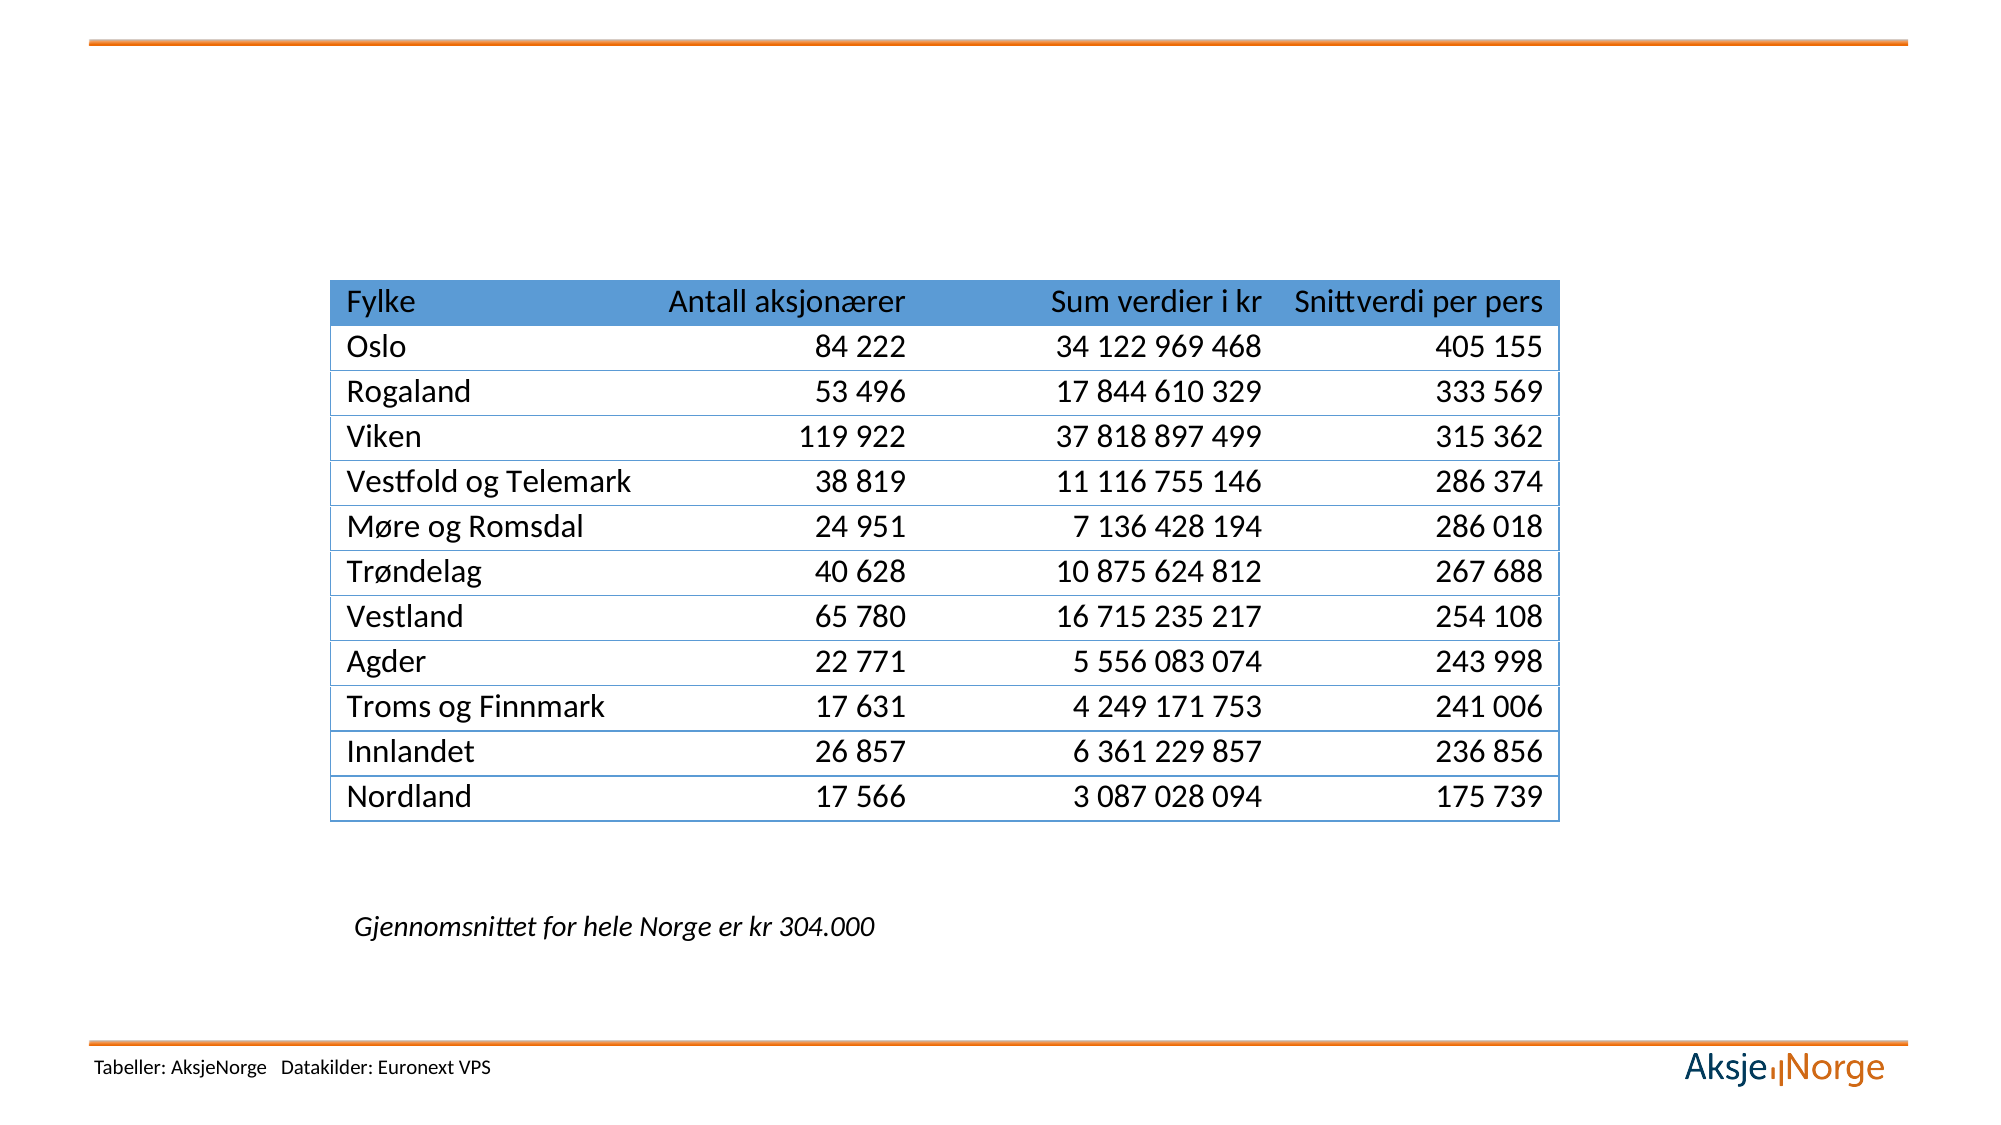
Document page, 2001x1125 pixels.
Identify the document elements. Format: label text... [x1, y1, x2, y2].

picture [1685, 1053, 1884, 1087]
picture [327, 276, 1568, 849]
text_box Tabeller: AksjeNorge Datakilder: Euronext VPS [79, 1046, 537, 1086]
text_box Gjennomsnittet for hele Norge er kr 304.000 [339, 899, 1187, 950]
